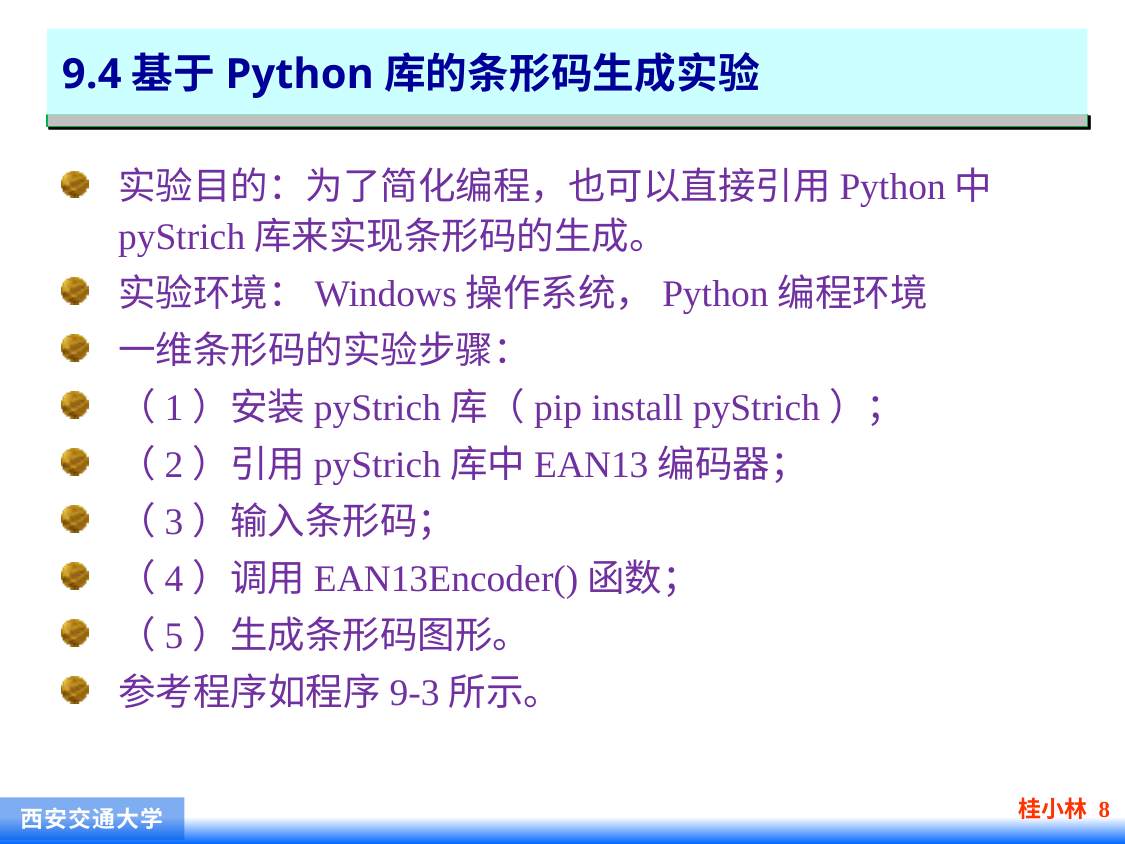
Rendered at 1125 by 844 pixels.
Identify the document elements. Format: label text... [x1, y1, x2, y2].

picture [61, 391, 89, 419]
slide_number 桂小林 8 [792, 787, 1125, 844]
picture [61, 448, 89, 476]
picture [61, 505, 89, 533]
picture [61, 171, 89, 198]
picture [61, 562, 89, 590]
picture [61, 277, 89, 305]
picture [61, 676, 89, 704]
picture [61, 334, 89, 362]
picture [61, 619, 89, 647]
title 9.4基于Python库的条形码生成实验 [46, 28, 1088, 115]
list 实验目的：为了简化编程，也可以直接引用Python中pyStrich库来实现条形码的生成。 实验环境：Windows操作系统，Python编程环境 一维条形码的实验步骤： （1）安装pyStrich库（pip install pyStrich）； （2）引用pyStrich库中EAN13编码器； （3）输入条形码； （4）调用EAN13Encoder()函数； （5）生成条形码图形。 参考程序如程序9-3所示。 [46, 150, 1088, 788]
